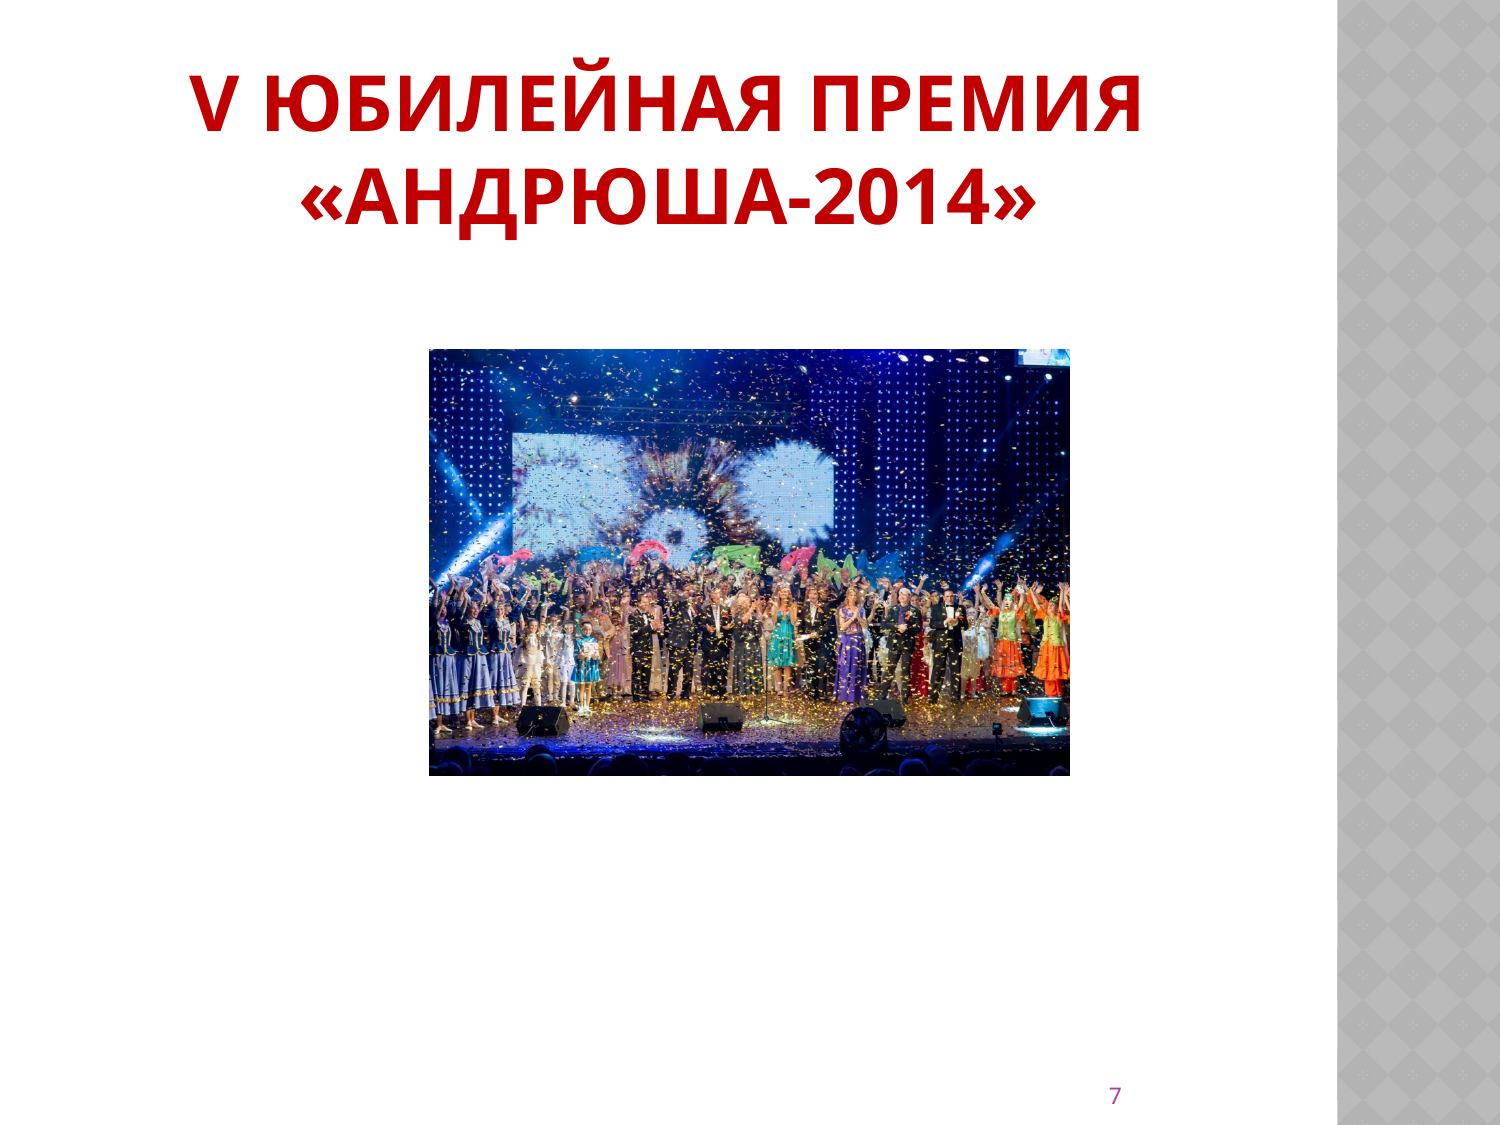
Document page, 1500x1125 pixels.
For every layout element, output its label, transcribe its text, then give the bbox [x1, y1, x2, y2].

title V Юбилейная Премия «Андрюша-2014» [75, 52, 1263, 240]
picture [429, 348, 1071, 777]
slide_number 7 [1025, 1075, 1122, 1113]
